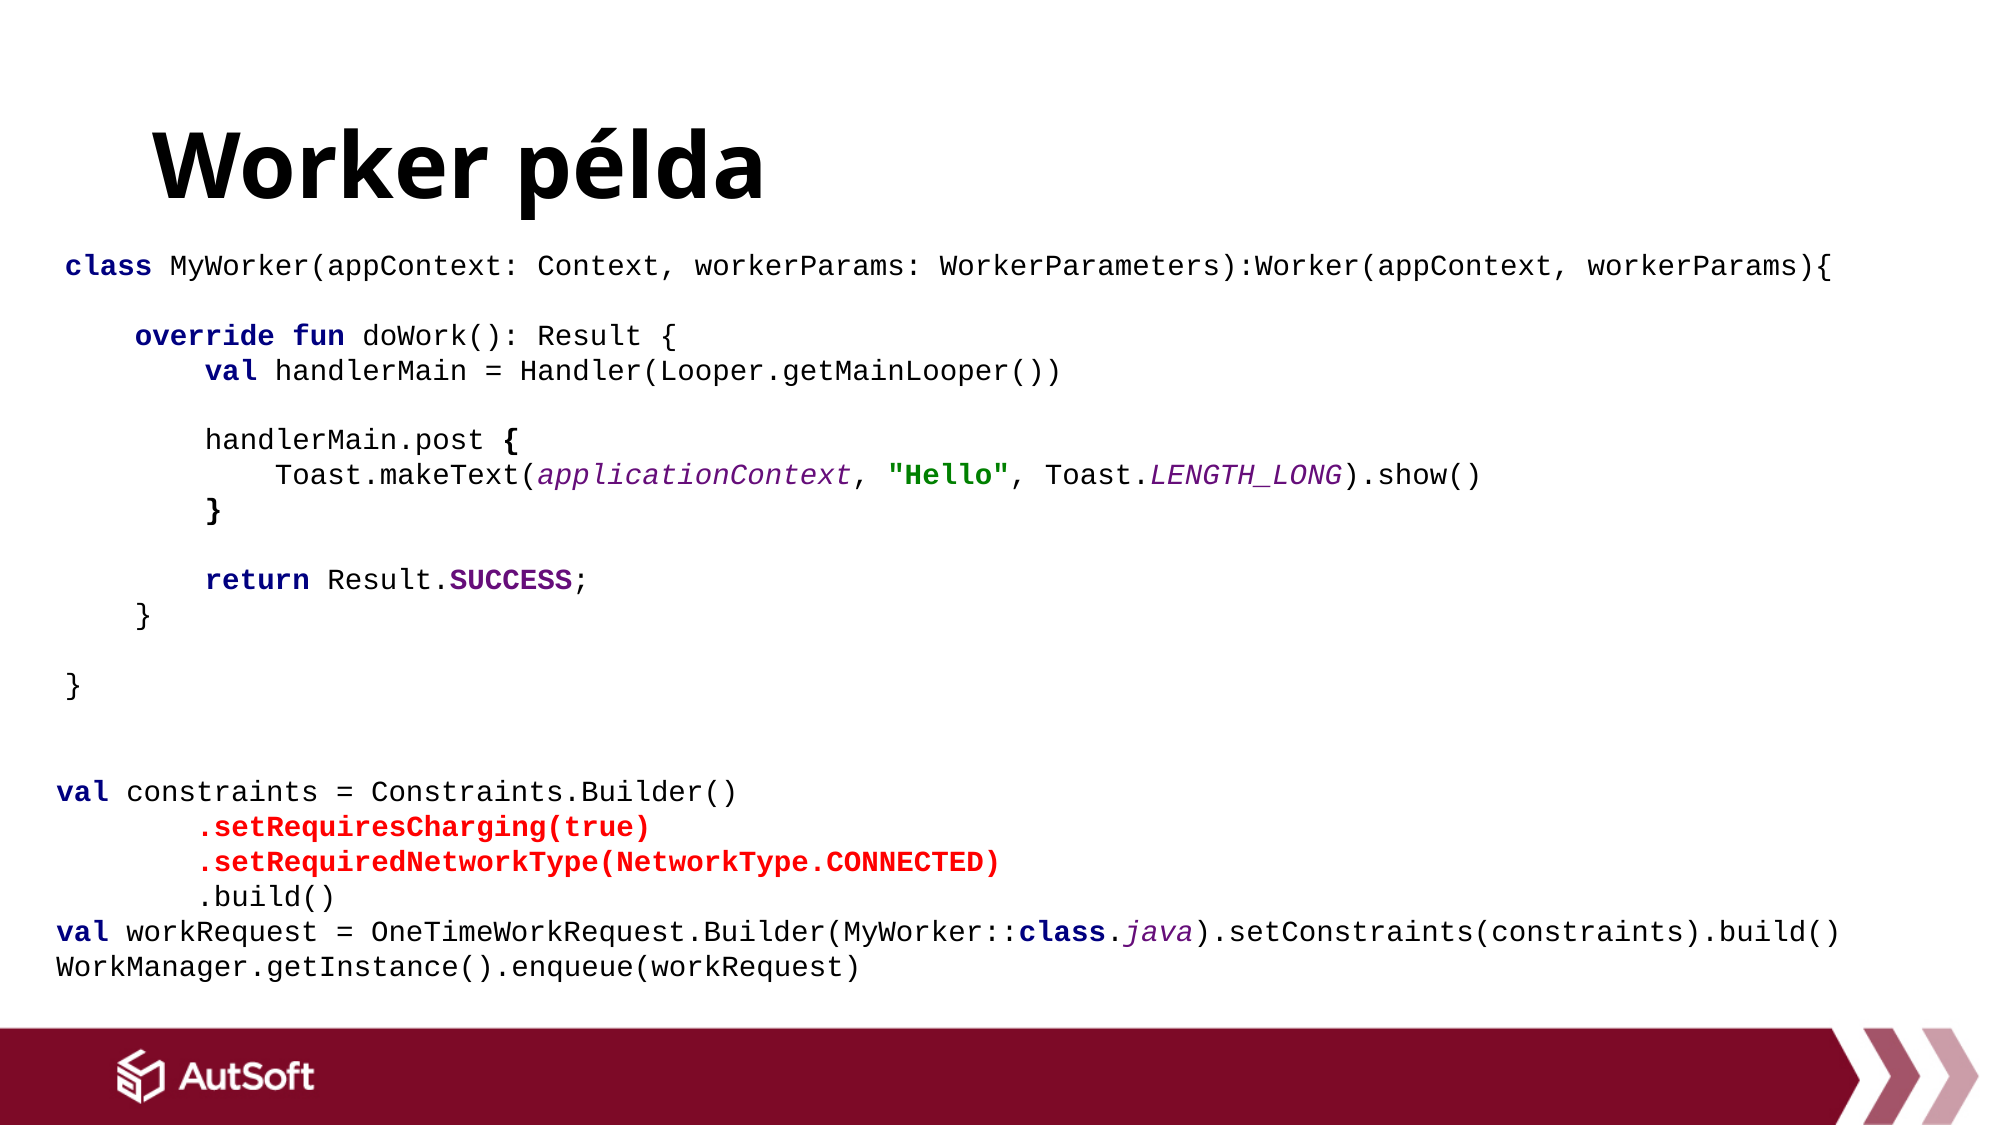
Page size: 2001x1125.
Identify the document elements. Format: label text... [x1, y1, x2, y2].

text_box class MyWorker(appContext: Context, workerParams: WorkerParameters):Worker(appContext, workerParams){ override fun doWork(): Result { val handlerMain = Handler(Looper.getMainLooper()) handlerMain.post { Toast.makeText(applicationContext, "Hello", Toast.LENGTH_LONG).show() } return Result.SUCCESS; } } [49, 238, 1848, 708]
title Worker példa [137, 59, 1863, 278]
text_box val constraints = Constraints.Builder() .setRequiresCharging(true) .setRequiredNetworkType(NetworkType.CONNECTED) .build() val workRequest = OneTimeWorkRequest.Builder(MyWorker::class.java).setConstraints(constraints).build() WorkManager.getInstance().enqueue(workRequest) [41, 765, 1857, 990]
picture [0, 0, 2001, 1125]
